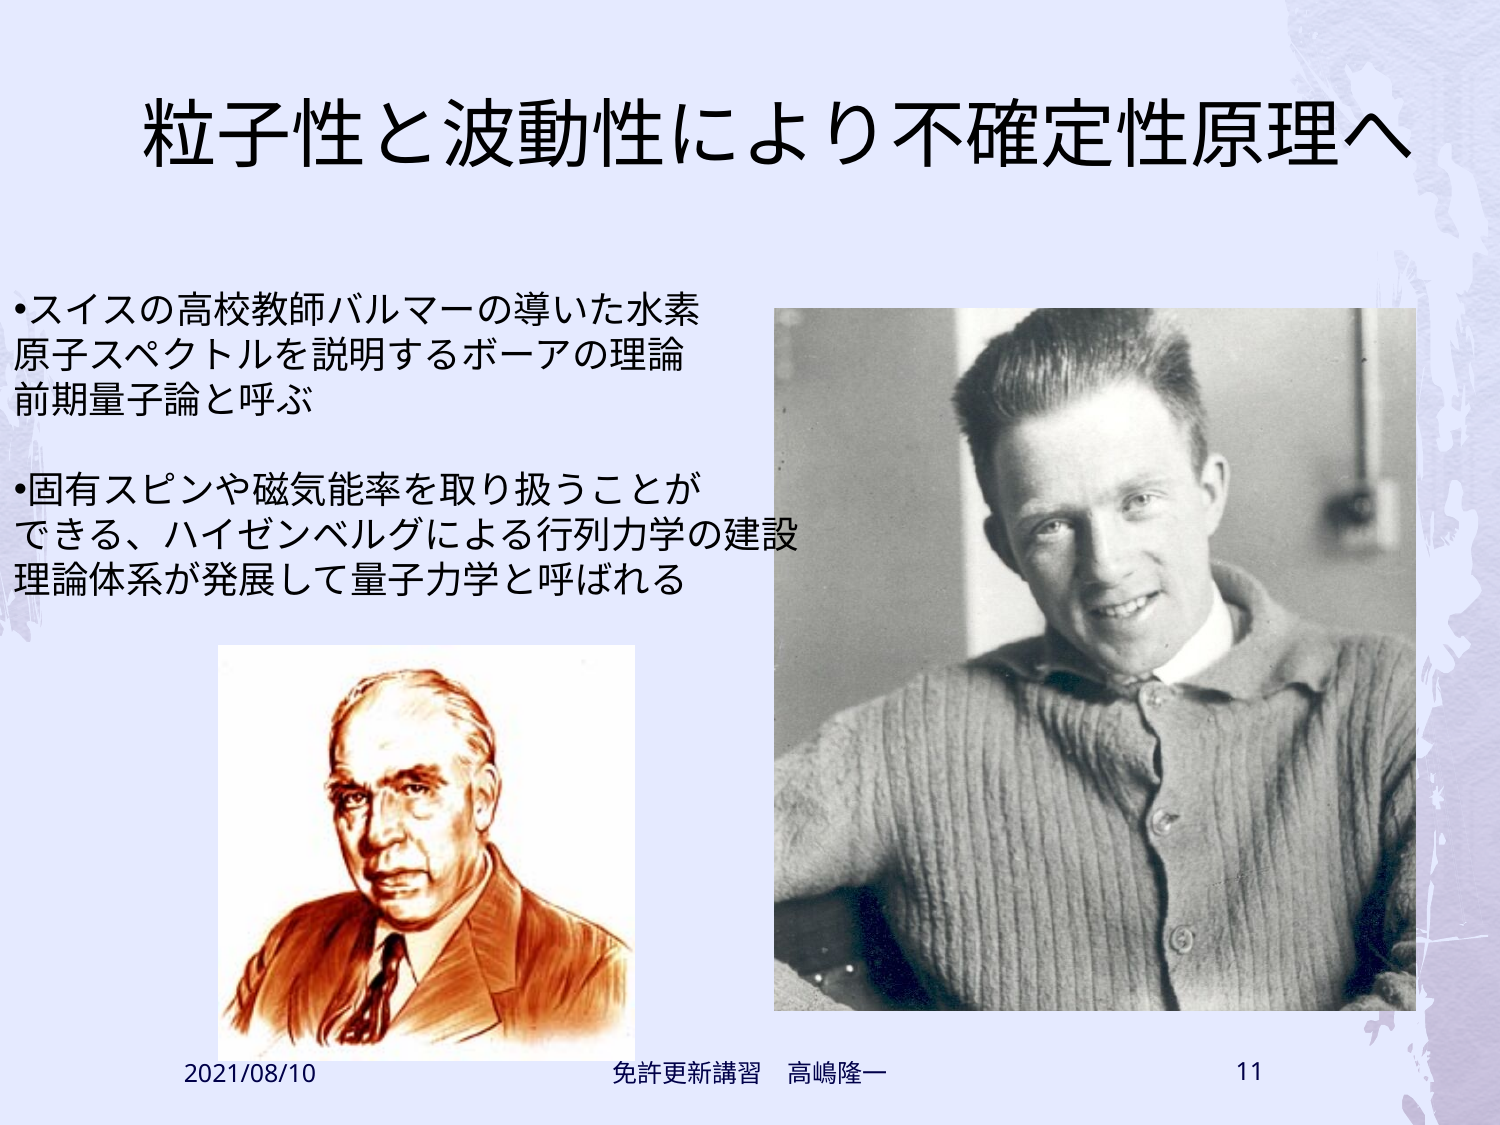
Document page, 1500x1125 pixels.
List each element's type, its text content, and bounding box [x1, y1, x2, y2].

slide_number 11 [1074, 1042, 1425, 1103]
title 粒子性と波動性により不確定性原理へ [110, 42, 1447, 220]
footer 免許更新講習 高嶋隆一 [512, 1042, 988, 1103]
picture [218, 644, 635, 1062]
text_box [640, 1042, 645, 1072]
text_box スイスの高校教師バルマーの導いた水素 原子スペクトルを説明するボーアの理論 前期量子論と呼ぶ 固有スピンや磁気能率を取り扱うことが できる、ハイゼンベルグによる行列力学の建設 理論体系が発展して量子力学と呼ばれる [0, 278, 814, 609]
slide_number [75, 1042, 425, 1103]
picture [773, 308, 1416, 1011]
title 特殊と一般相対性理論の発見から100年 [763, 299, 814, 609]
